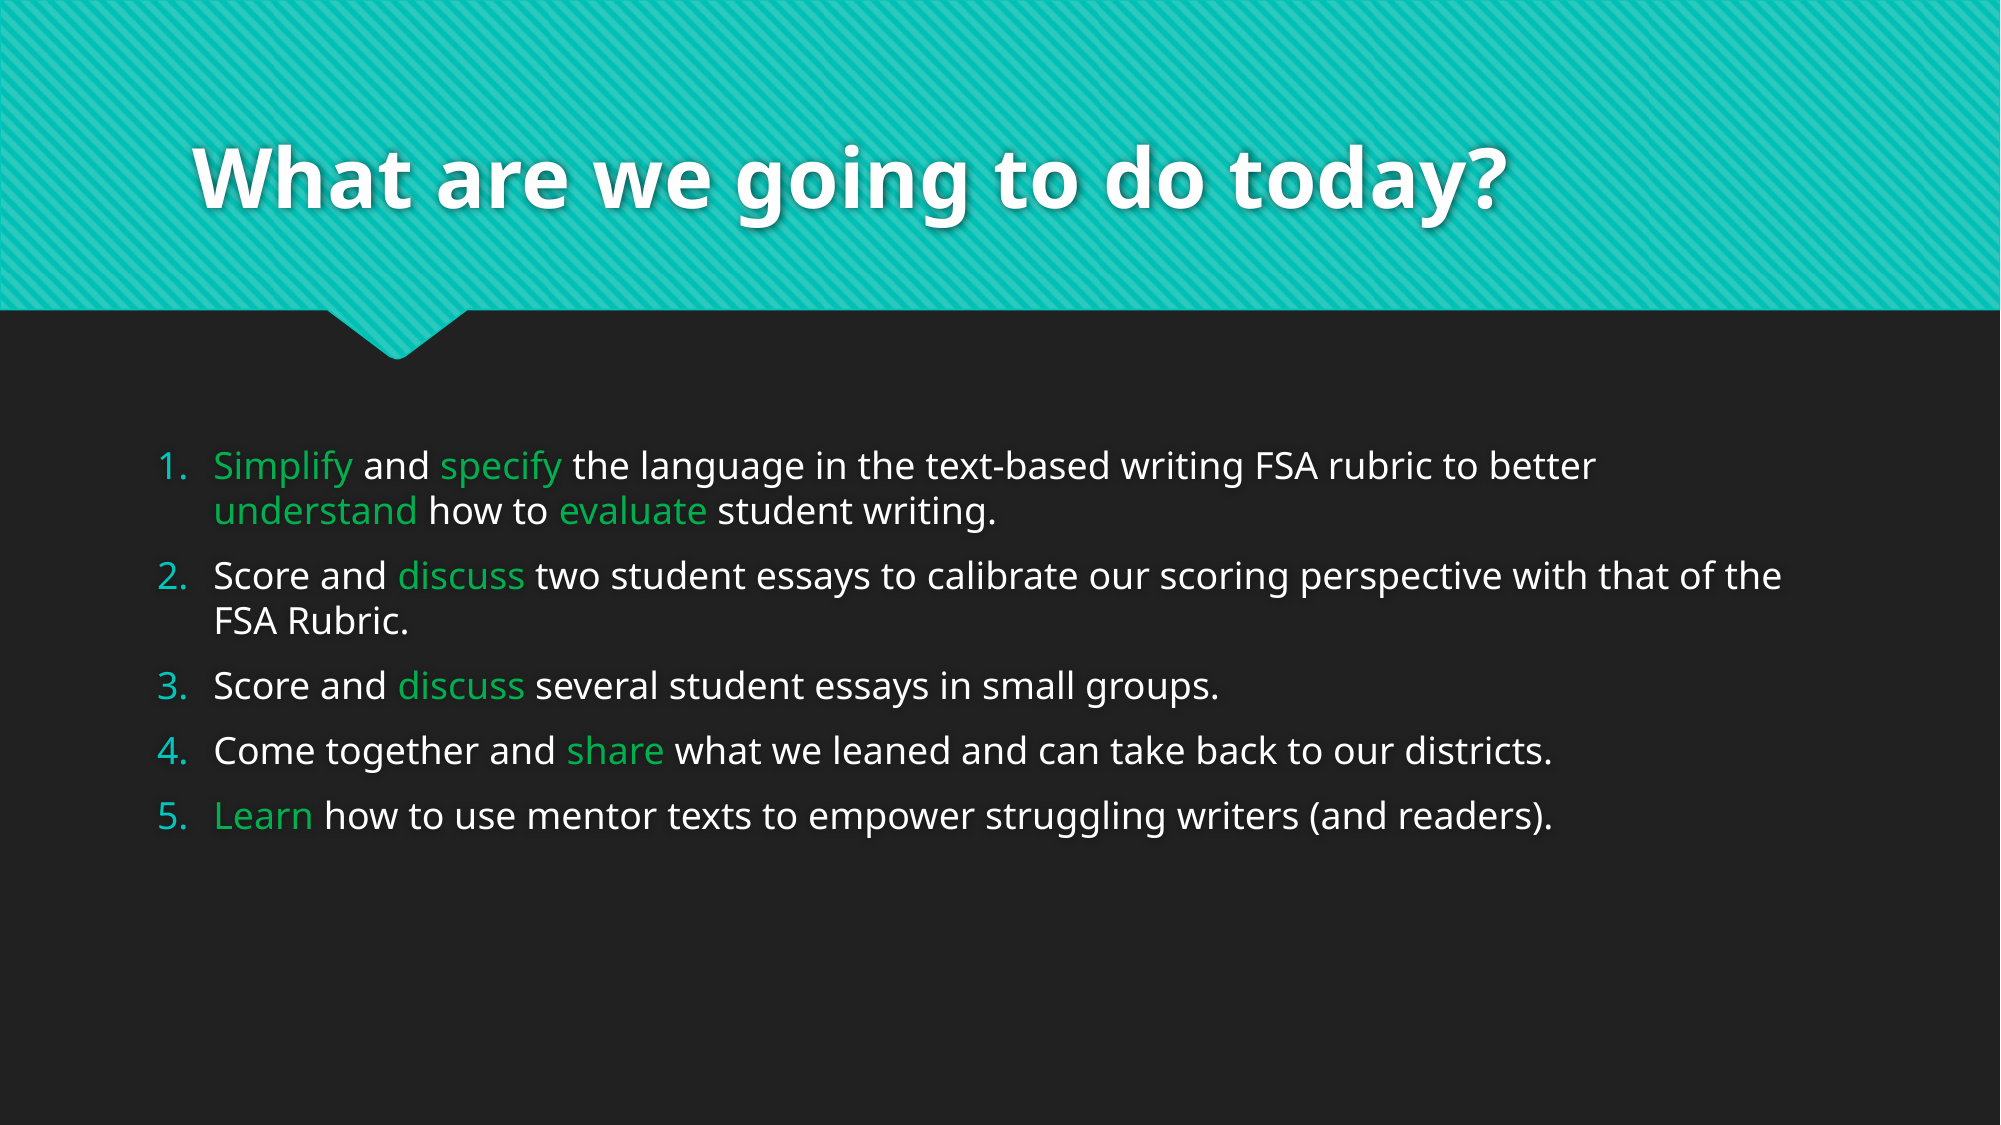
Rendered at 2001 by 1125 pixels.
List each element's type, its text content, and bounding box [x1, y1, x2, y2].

list Simplify and specify the language in the text-based writing FSA rubric to better understand how to evaluate student writing. Score and discuss two student essays to calibrate our scoring perspective with that of the FSA Rubric. Score and discuss several student essays in small groups. Come together and share what we leaned and can take back to our districts. Learn how to use mentor texts to empower struggling writers (and readers). [142, 318, 1823, 962]
title What are we going to do today? [177, 73, 1823, 233]
